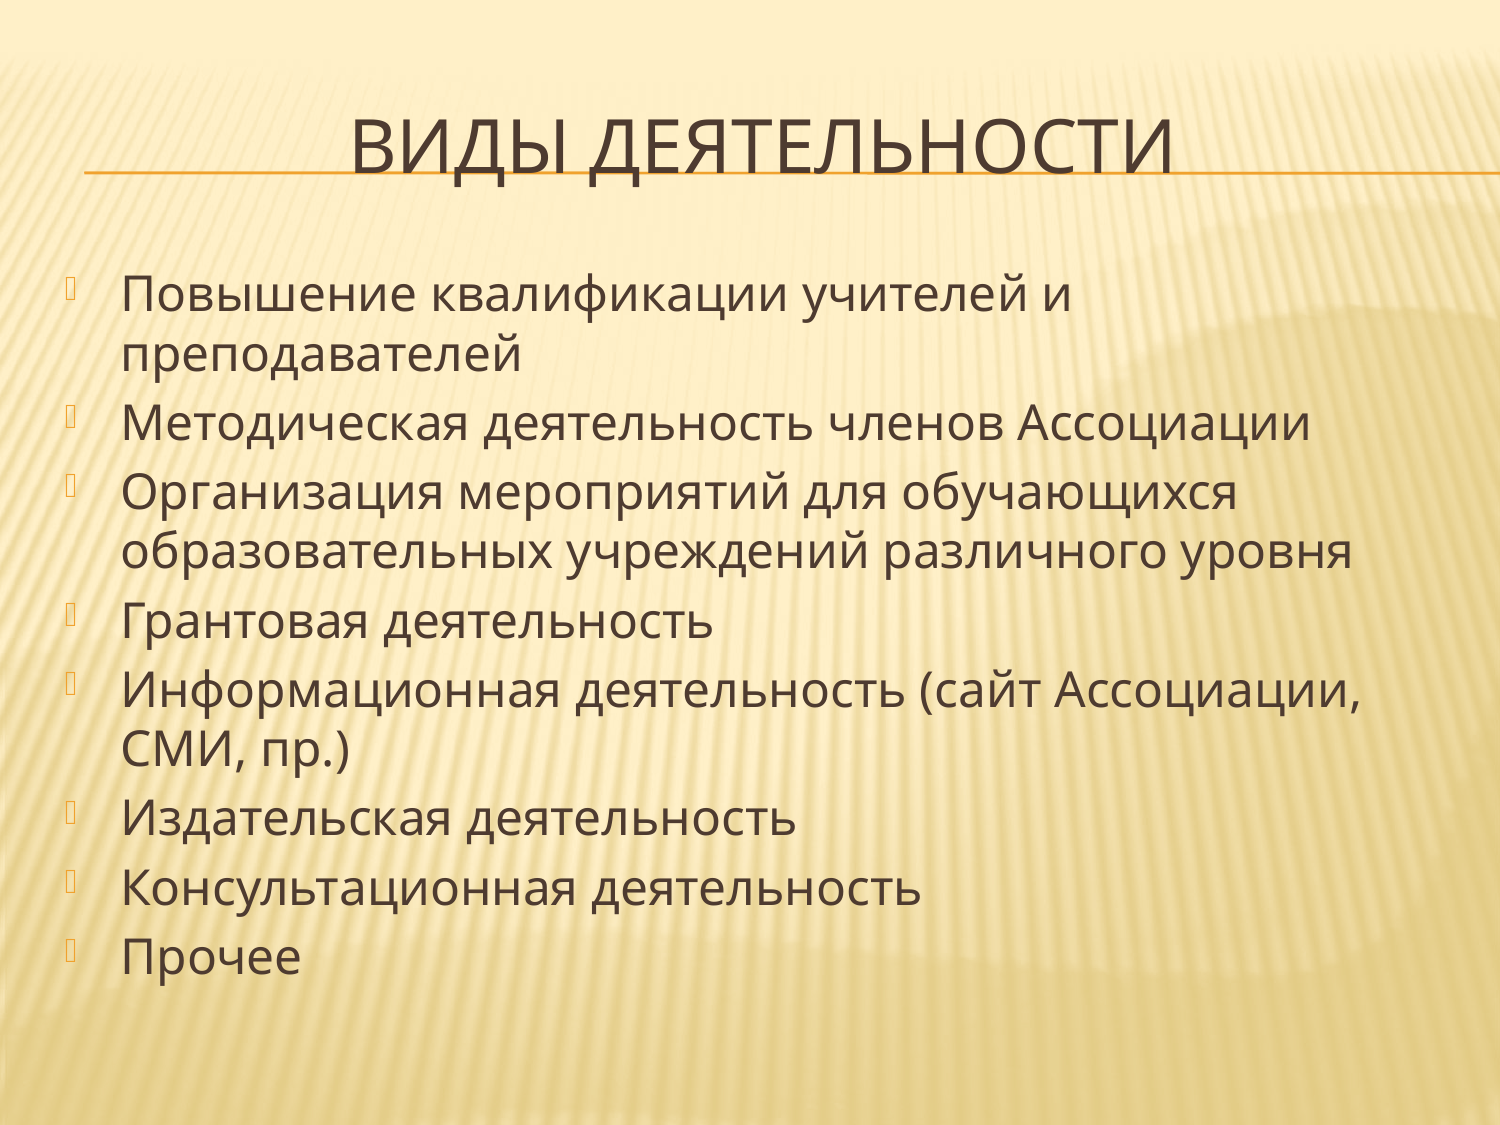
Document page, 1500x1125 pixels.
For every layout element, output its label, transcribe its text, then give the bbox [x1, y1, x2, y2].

list Повышение квалификации учителей и преподавателей Методическая деятельность членов Ассоциации Организация мероприятий для обучающихся образовательных учреждений различного уровня Грантовая деятельность Информационная деятельность (сайт Ассоциации, СМИ, пр.) Издательская деятельность Консультационная деятельность Прочее [50, 254, 1475, 998]
title Виды деятельности [50, 75, 1475, 213]
